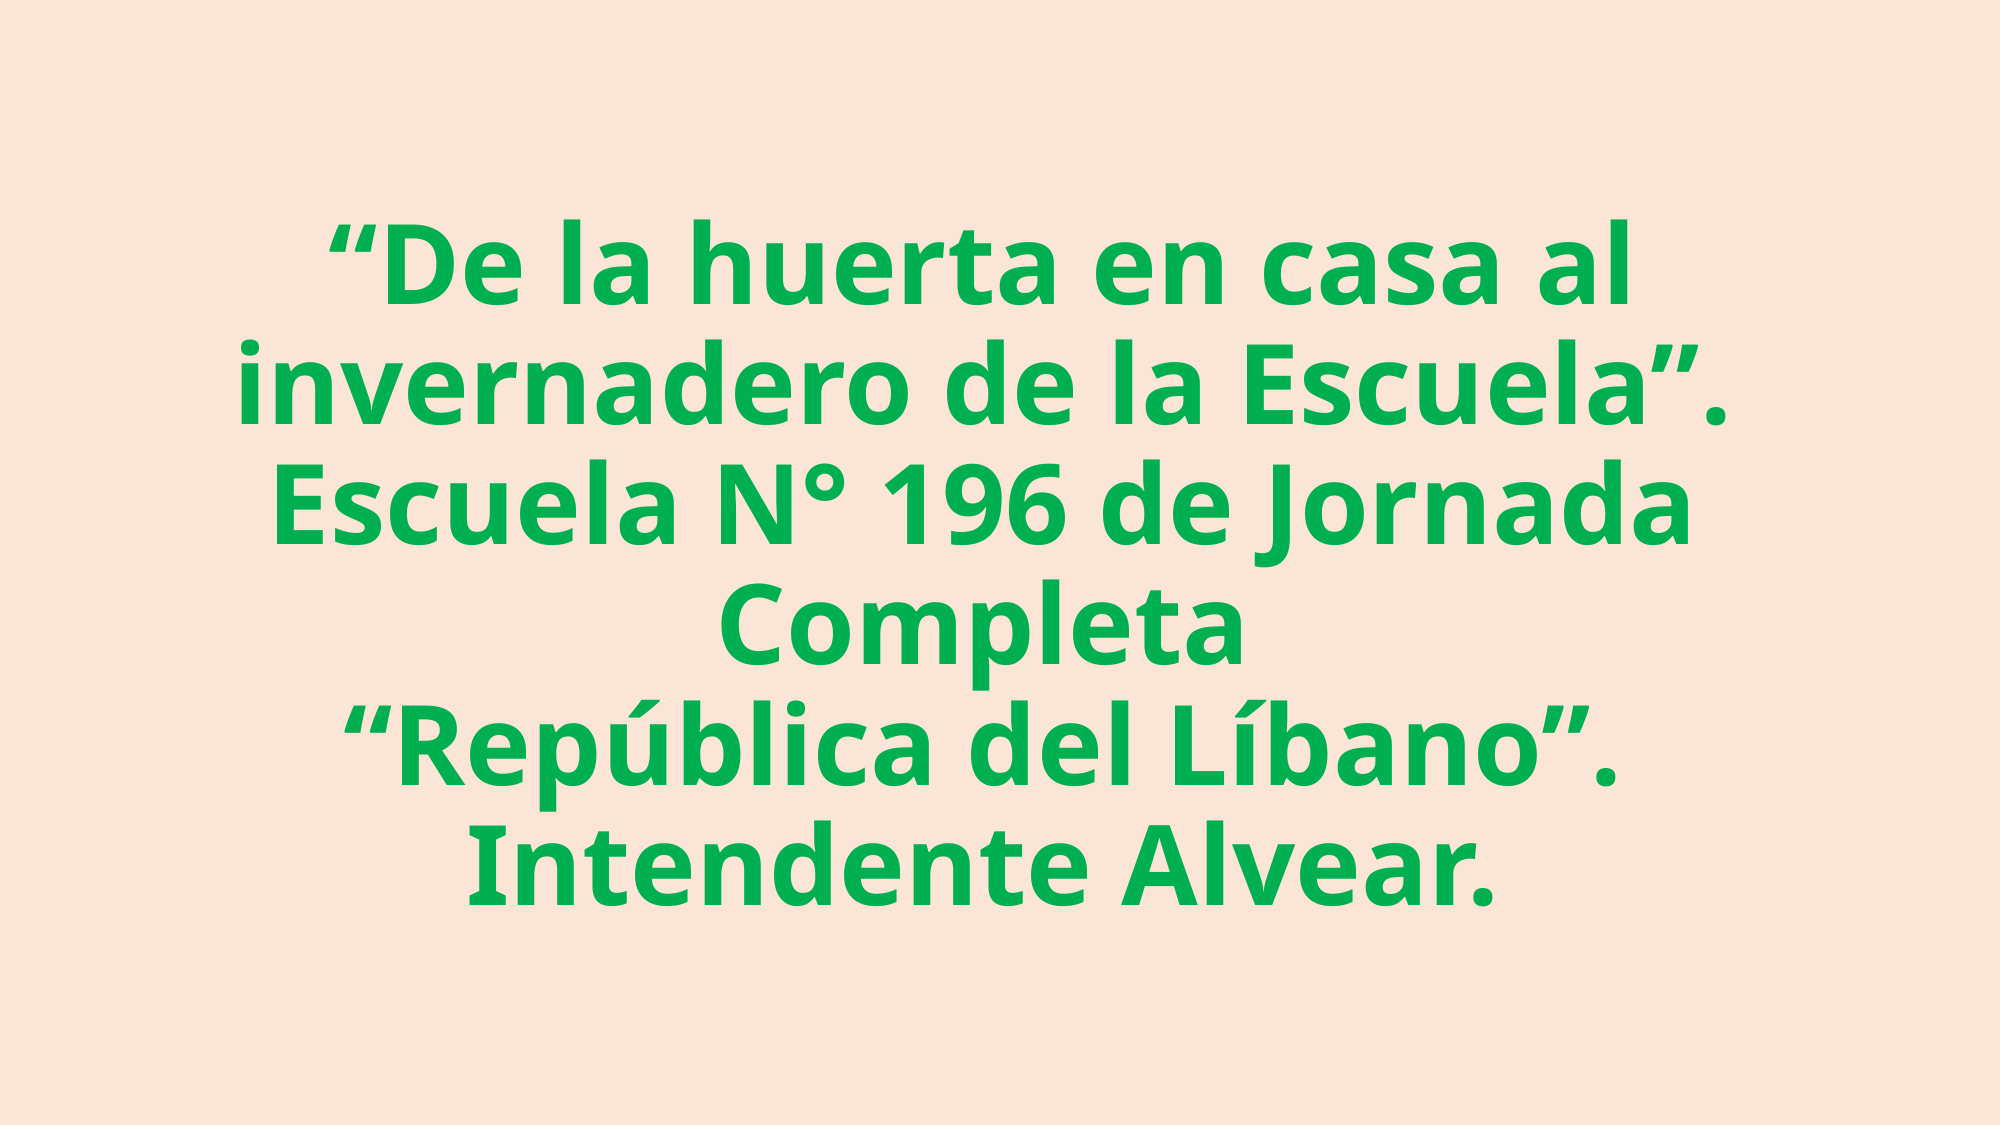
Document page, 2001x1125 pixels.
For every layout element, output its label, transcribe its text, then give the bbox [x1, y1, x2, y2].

title “De la huerta en casa al invernadero de la Escuela”. Escuela N° 196 de Jornada Completa “República del Líbano”. Intendente Alvear. [120, 199, 1846, 938]
